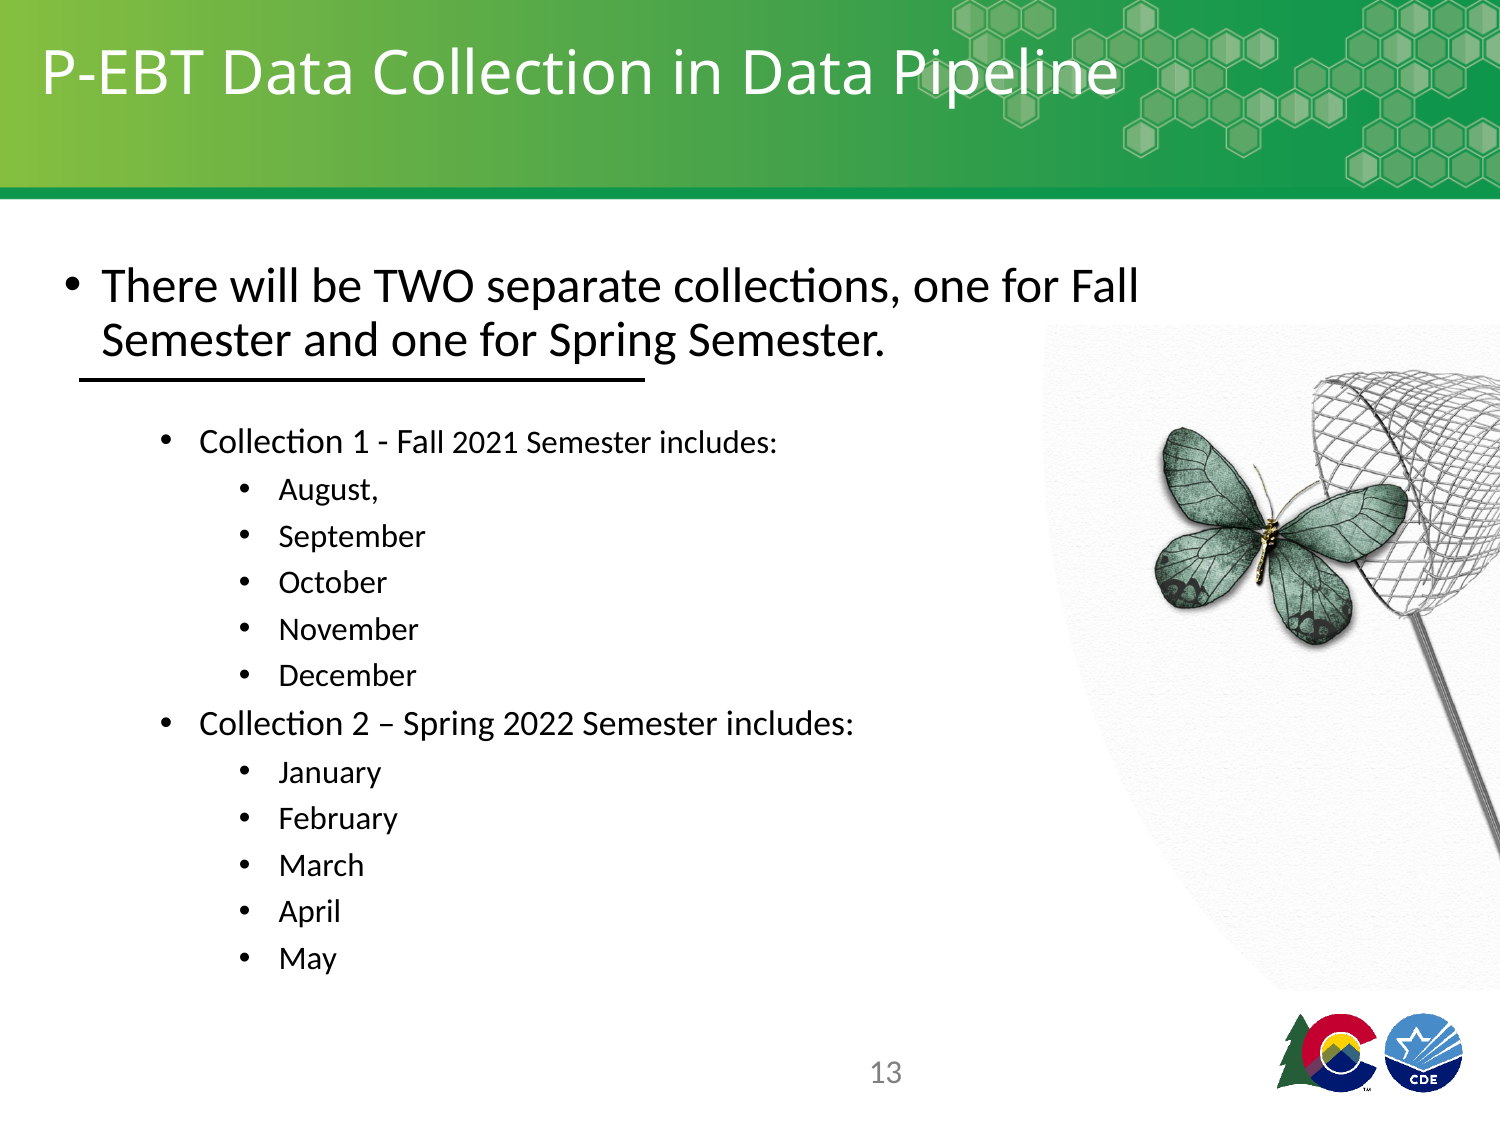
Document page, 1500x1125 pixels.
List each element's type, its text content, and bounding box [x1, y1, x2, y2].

picture [1275, 1012, 1463, 1093]
picture [1042, 324, 1500, 991]
list Collection 1 - Fall 2021 Semester includes: August, September October November December Collection 2 – Spring 2022 Semester includes: January February March April May [80, 827, 1042, 991]
picture [0, 0, 1500, 200]
slide_number 13 [854, 1042, 998, 1103]
text_box There will be TWO separate collections, one for Fall Semester and one for Spring Semester. [63, 259, 1268, 827]
text_box P-EBT Data Collection in Data Pipeline [40, 41, 1161, 166]
